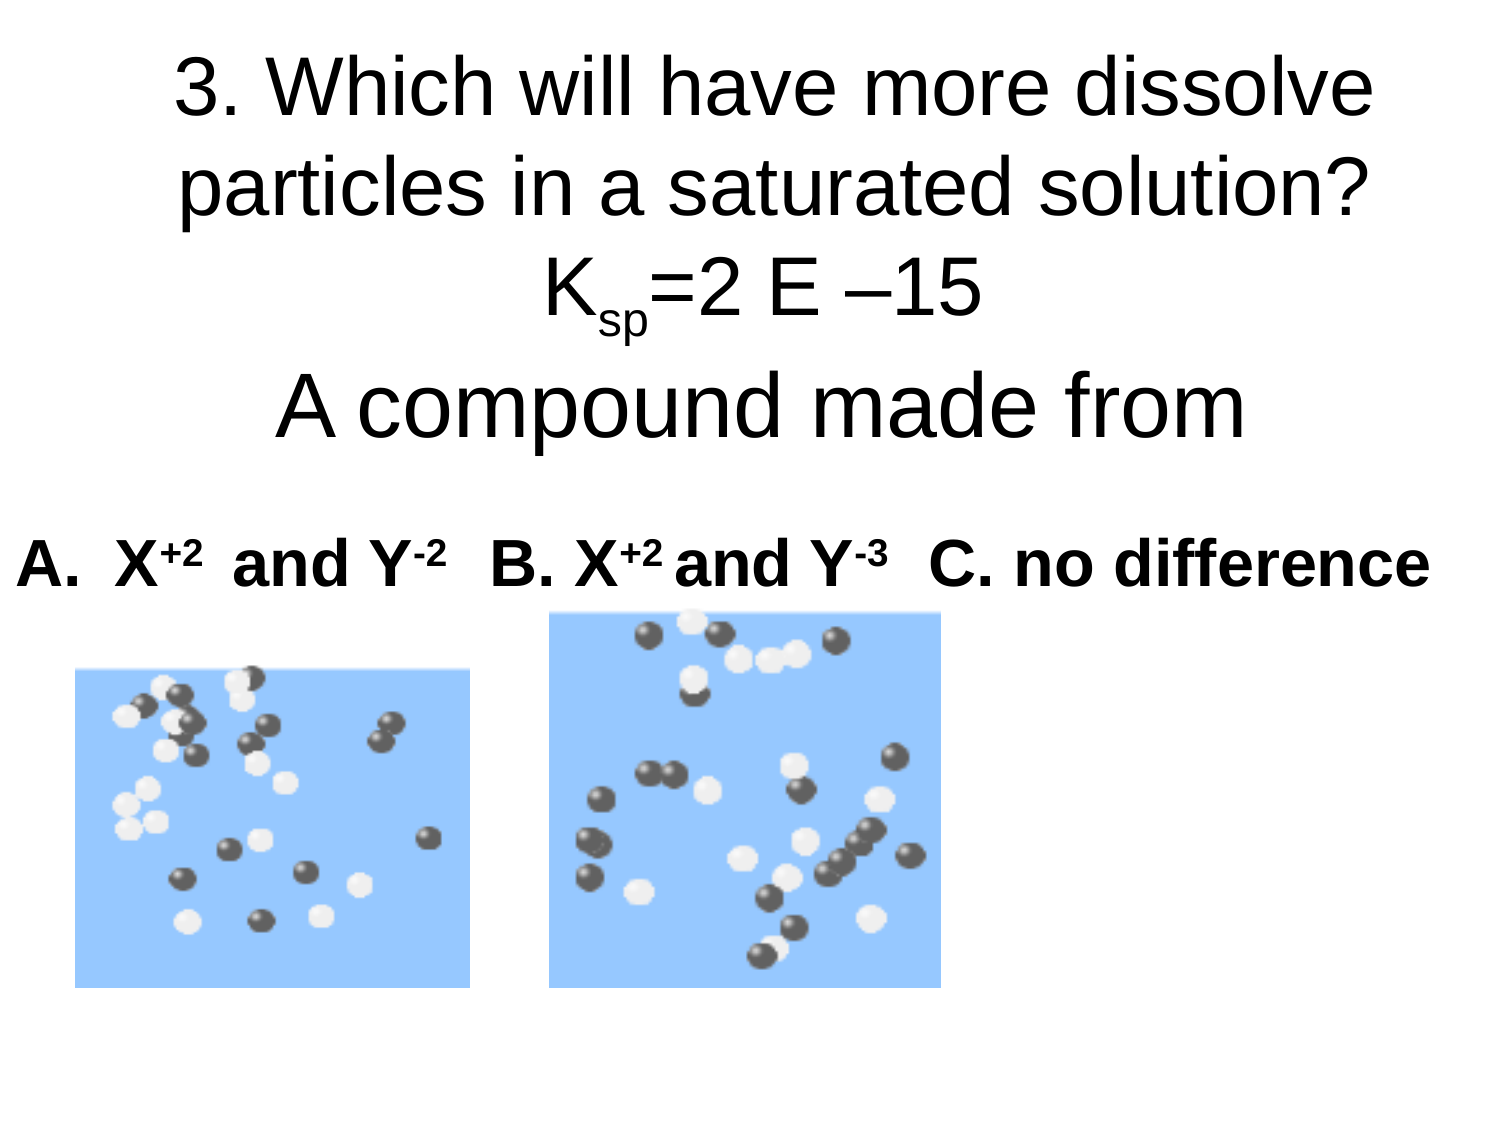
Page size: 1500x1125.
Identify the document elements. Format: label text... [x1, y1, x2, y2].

title 3. Which will have more dissolve particles in a saturated solution? Ksp=2 E –15 A compound made from [137, 149, 1413, 338]
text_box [549, 607, 942, 988]
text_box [74, 609, 470, 988]
list X+2 and Y-2 [0, 512, 526, 863]
text_box B. X+2 and Y-3 C. no difference [474, 512, 1500, 608]
